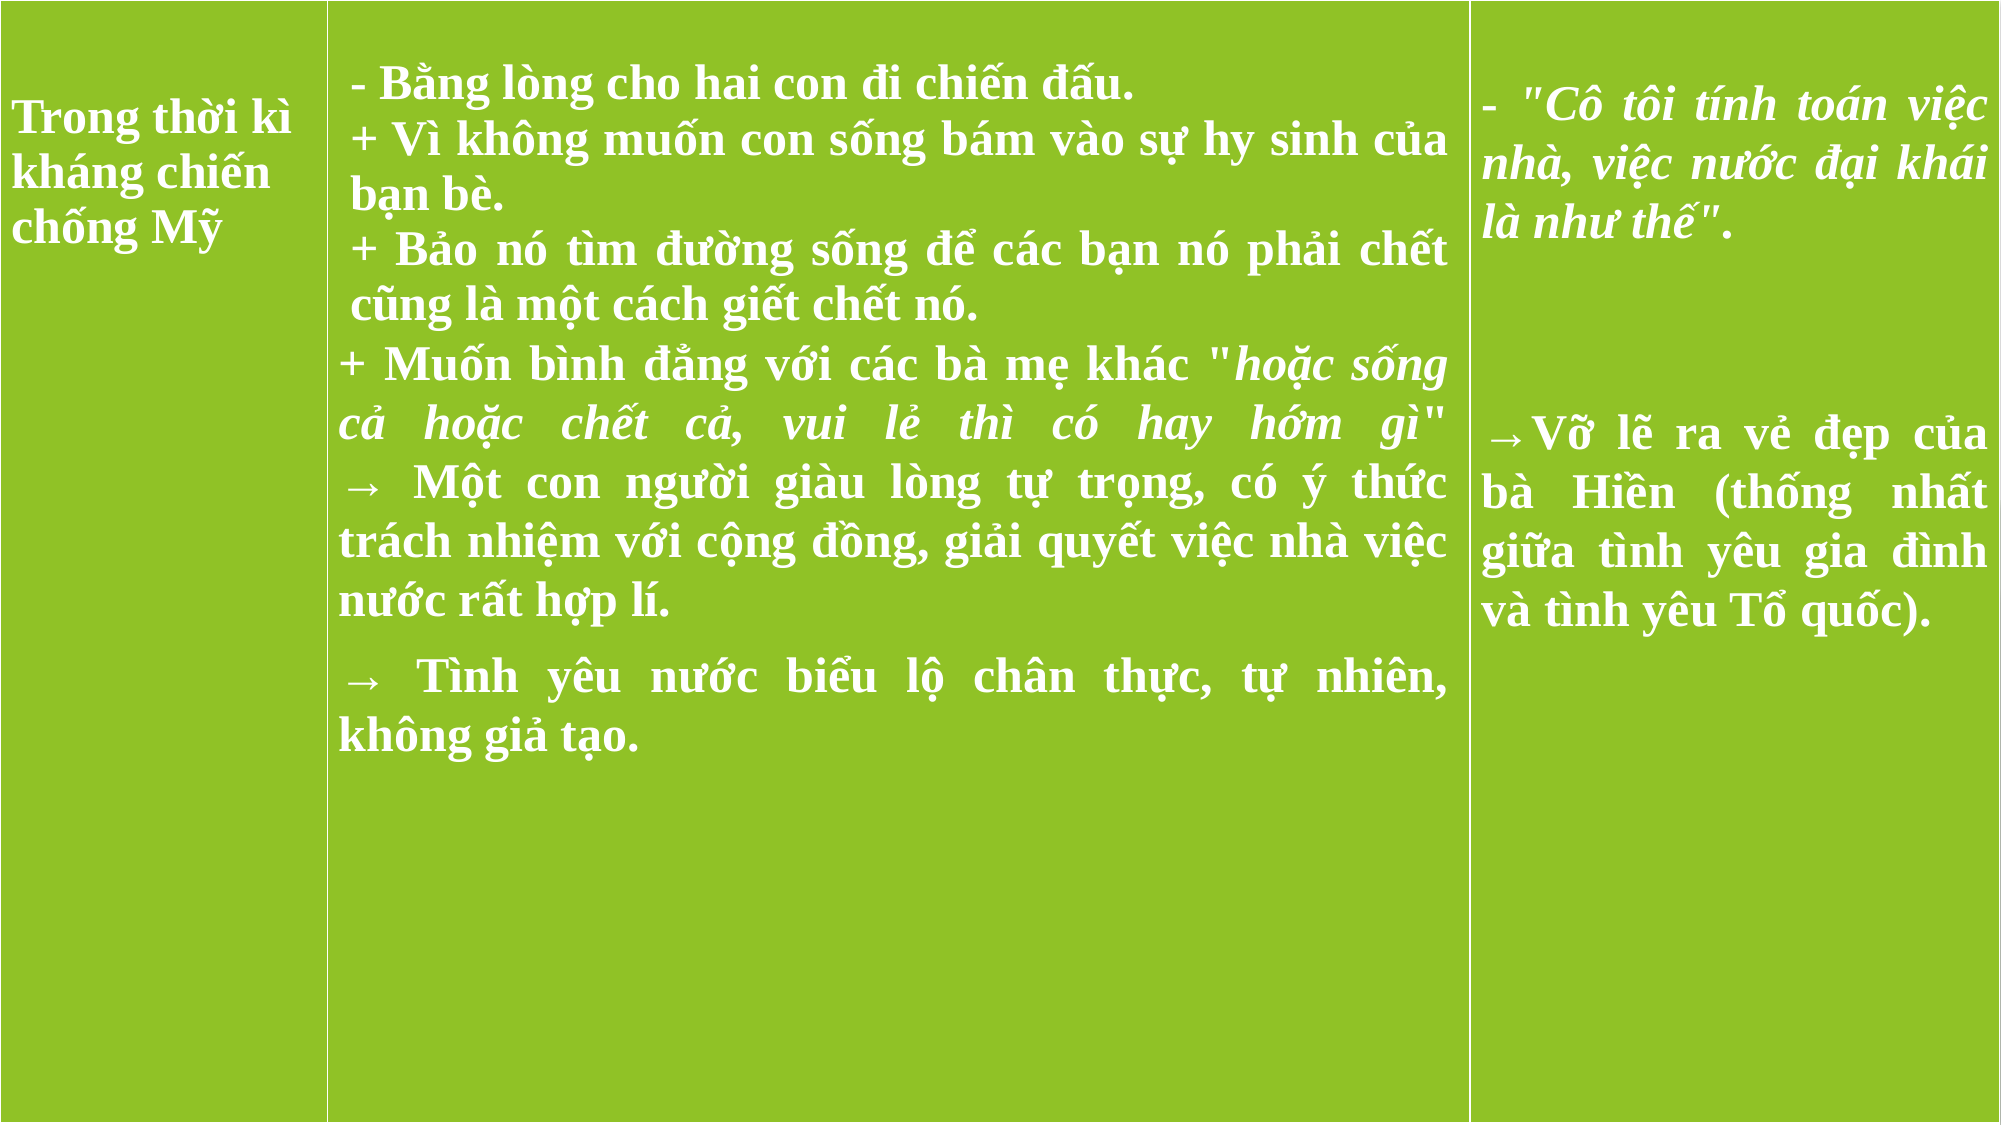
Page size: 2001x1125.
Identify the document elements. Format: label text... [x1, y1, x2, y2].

table_header - Bằng lòng cho hai con đi chiến đấu. + Vì không muốn con sống bám vào sự hy sinh của bạn bè. + Bảo nó tìm đường sống để các bạn nó phải chết cũng là một cách giết chết nó. + Muốn bình đẳng với các bà mẹ khác "hoặc sống cả hoặc chết cả, vui lẻ thì có hay hớm gì" → Một con người giàu lòng tự trọng, có ý thức trách nhiệm với cộng đồng, giải quyết việc nhà việc nước rất hợp lí. → Tình yêu nước biểu lộ chân thực, tự nhiên, không giả tạo. [328, 1, 1469, 1122]
table_header - "Cô tôi tính toán việc nhà, việc nước đại khái là như thế". →Vỡ lẽ ra vẻ đẹp của bà Hiền (thống nhất giữa tình yêu gia đình và tình yêu Tổ quốc). [1471, 1, 1999, 1122]
table_header Trong thời kì kháng chiến chống Mỹ [1, 1, 327, 1122]
